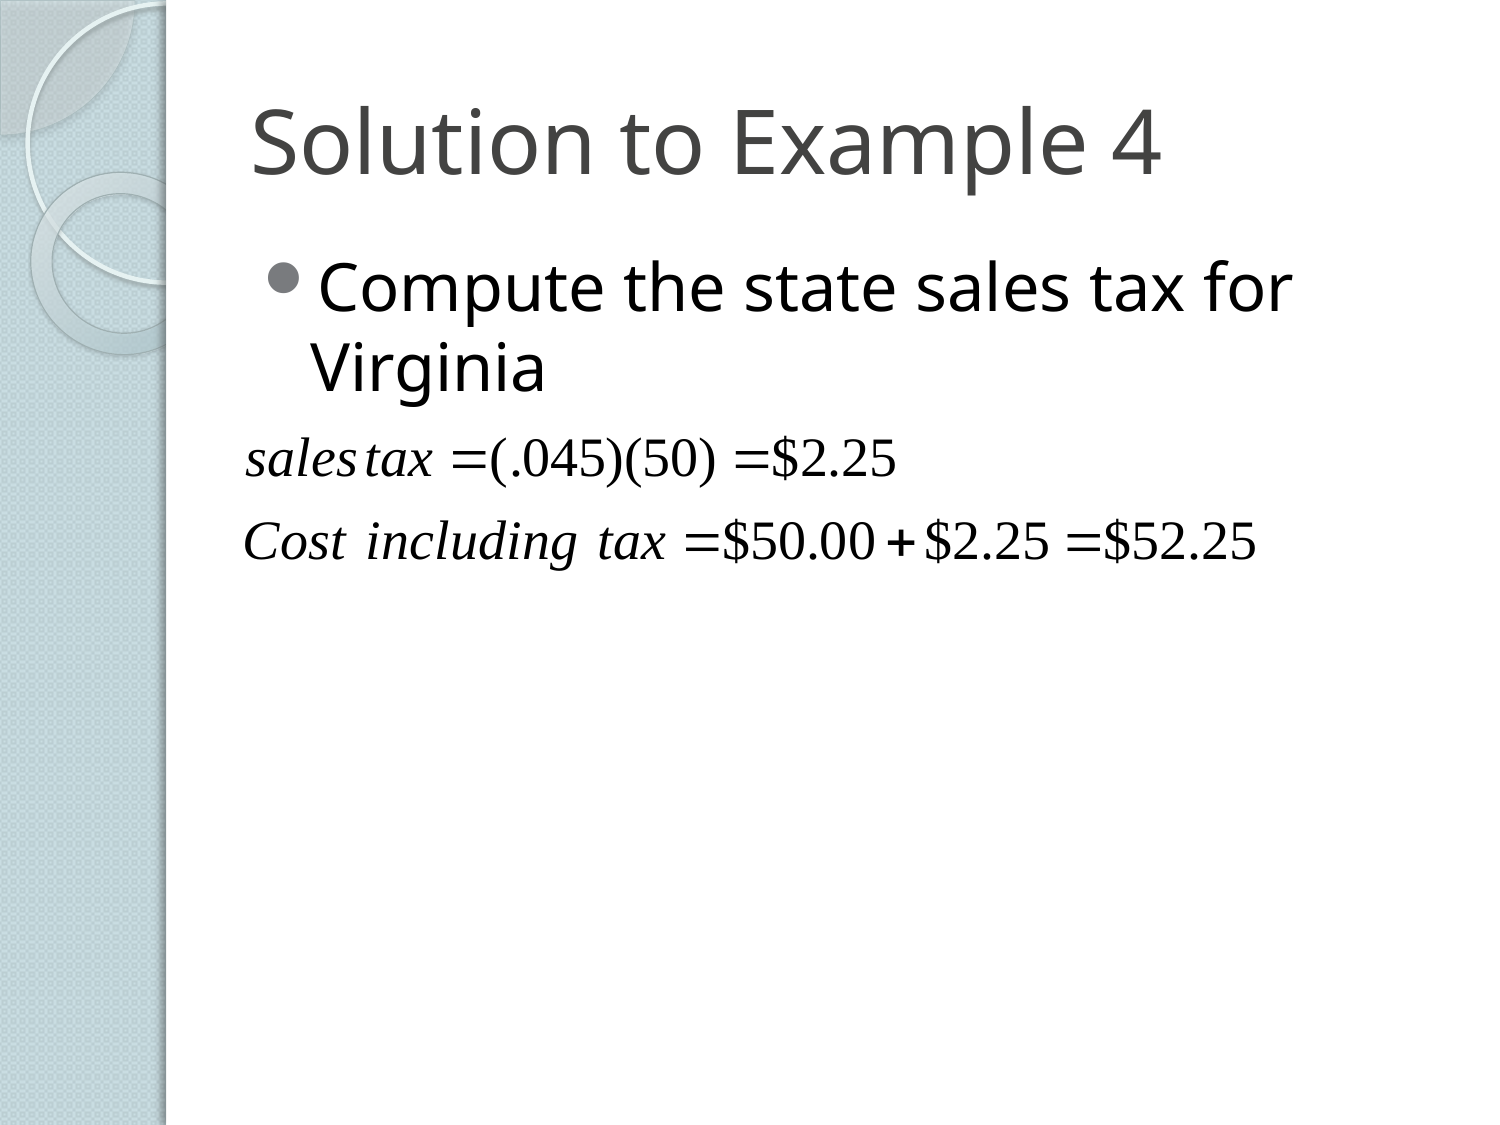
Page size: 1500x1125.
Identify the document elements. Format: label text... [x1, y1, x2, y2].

list Compute the state sales tax for Virginia [235, 237, 1466, 1025]
title Solution to Example 4 [235, 45, 1466, 233]
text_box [235, 424, 1264, 583]
